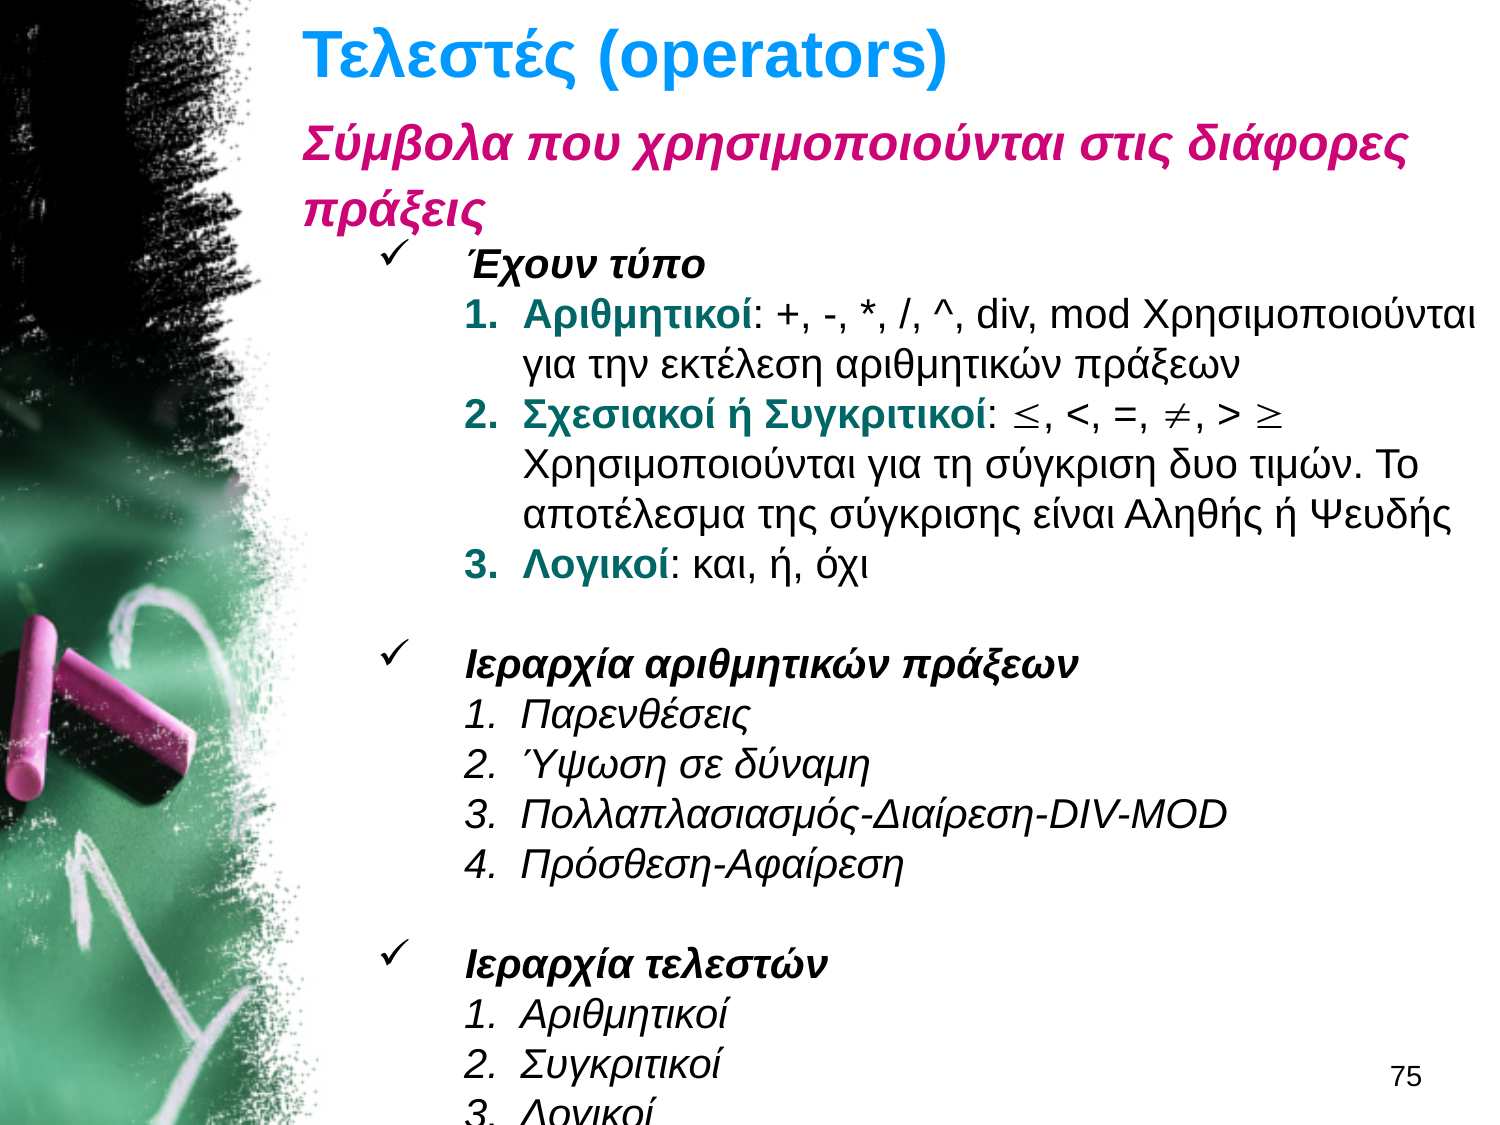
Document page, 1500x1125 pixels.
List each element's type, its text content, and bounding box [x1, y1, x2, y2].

picture [0, 0, 1500, 1125]
title Τελεστές (operators) [287, 49, 1438, 96]
list Σύμβολα που χρησιμοποιούνται στις διάφορες πράξεις Έχουν τύπο Αριθμητικοί: +, -, *, /, ^, div, mod Χρησιμοποιούνται για την εκτέλεση αριθμητικών πράξεων Σχεσιακοί ή Συγκριτικοί: , <, =, , >  Χρησιμοποιούνται για τη σύγκριση δυο τιμών. Το αποτέλεσμα της σύγκρισης είναι Αληθής ή Ψευδής Λογικοί: και, ή, όχι Ιεραρχία αριθμητικών πράξεων Παρενθέσεις Ύψωση σε δύναμη Πολλαπλασιασμός-Διαίρεση-DIV-MOD Πρόσθεση-Αφαίρεση Ιεραρχία τελεστών Αριθμητικοί Συγκριτικοί Λογικοί [287, 96, 1500, 1125]
slide_number 75 [1212, 1049, 1438, 1125]
